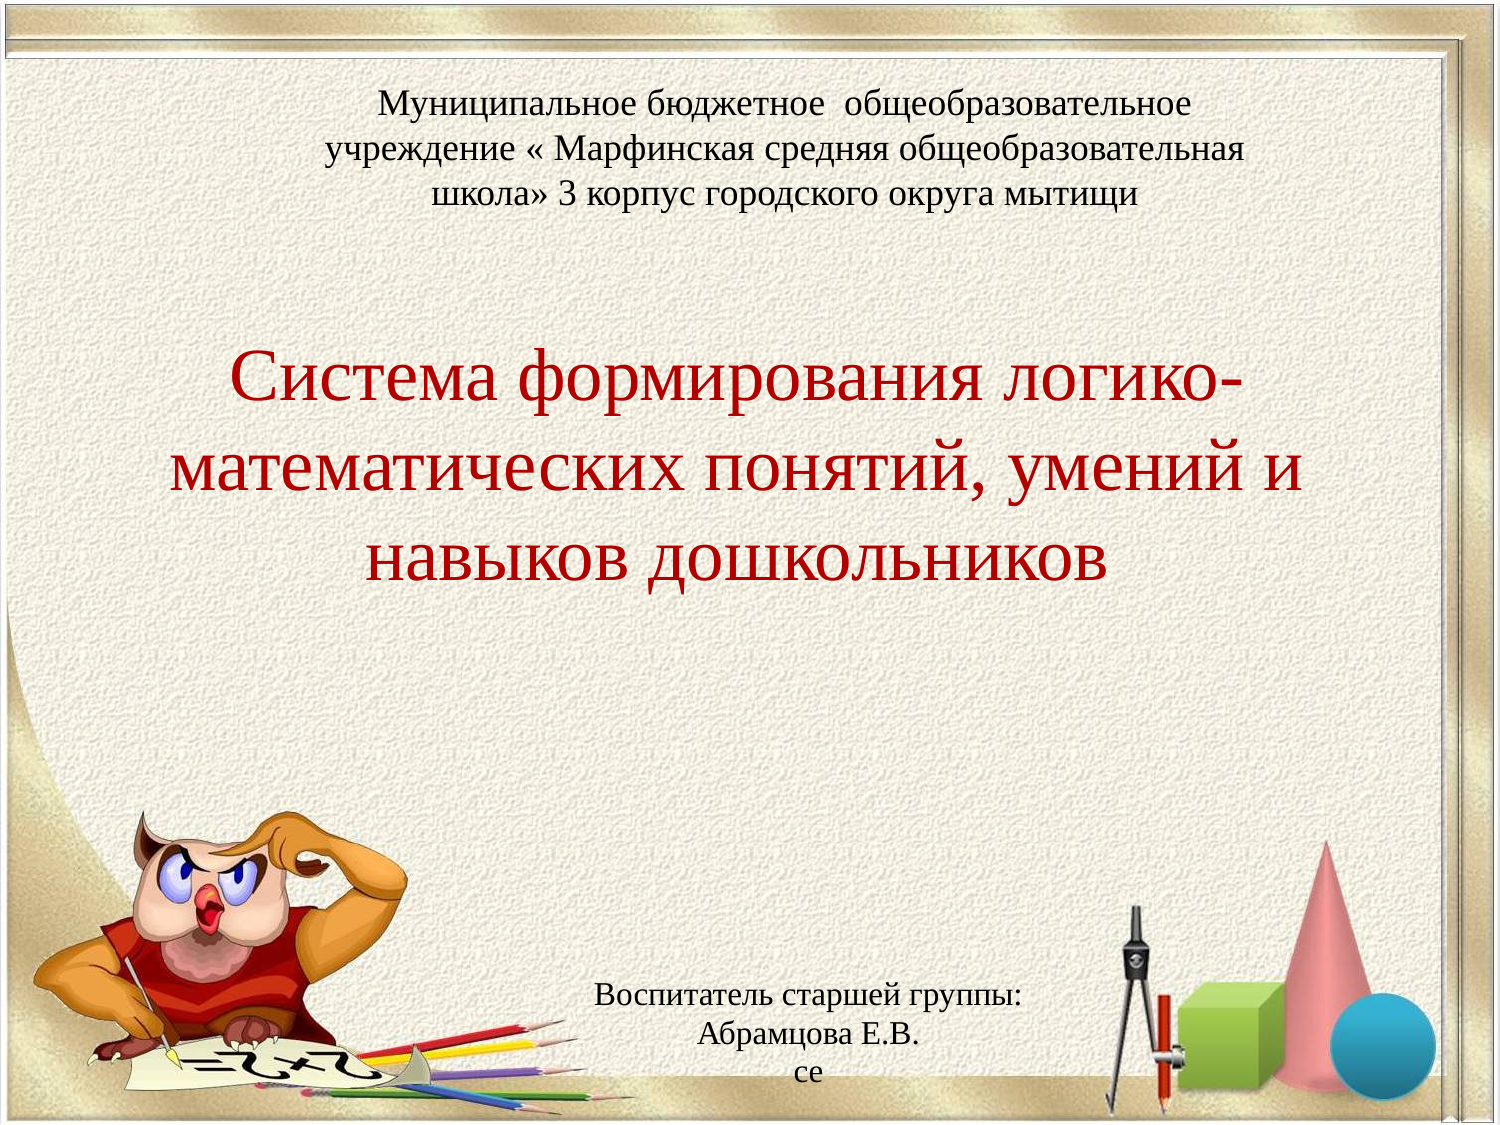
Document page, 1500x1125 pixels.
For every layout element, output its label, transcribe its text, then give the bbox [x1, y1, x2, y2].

text_box Муниципальное бюджетное общеобразовательное учреждение « Марфинская средняя общеобразовательная школа» 3 корпус городского округа мытищи [304, 70, 1266, 220]
title Система формирования логико- математических понятий, умений и навыков дошкольников [116, 339, 1358, 582]
subtitle Воспитатель старшей группы: Абрамцова Е.В. се [503, 972, 1114, 1067]
picture [0, 0, 1500, 1125]
